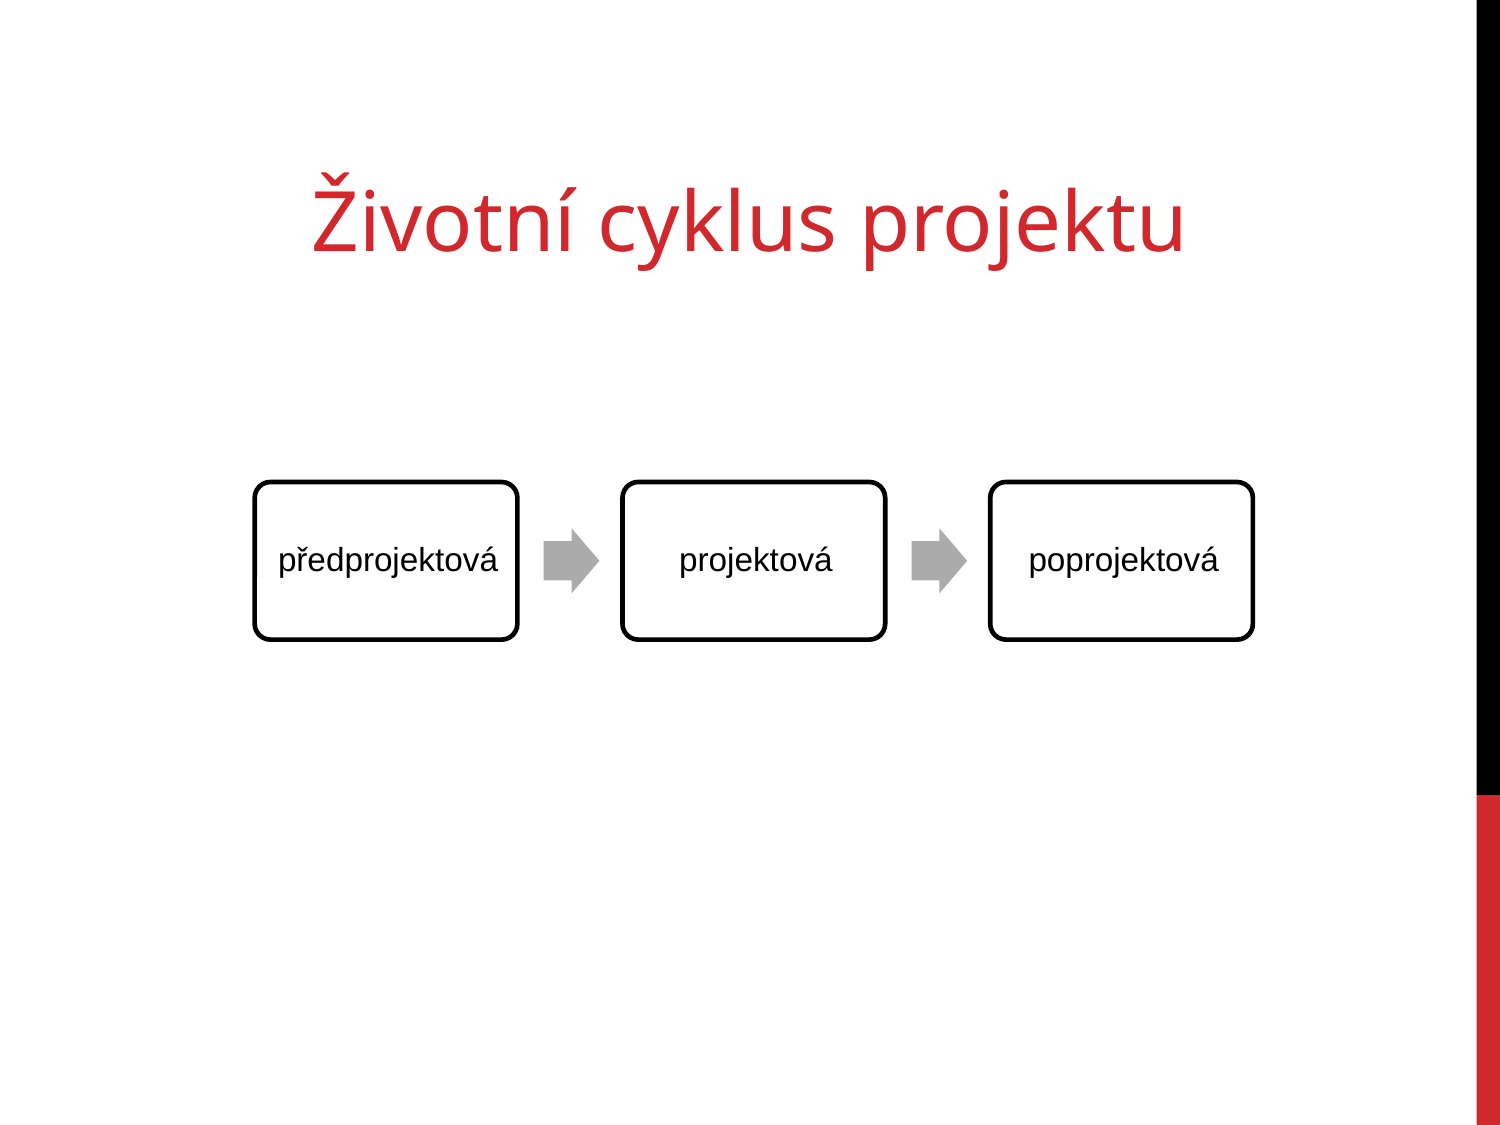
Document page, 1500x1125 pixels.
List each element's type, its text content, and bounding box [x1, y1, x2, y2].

text_box Životní cyklus projektu [171, 160, 1329, 276]
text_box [253, 325, 1255, 796]
